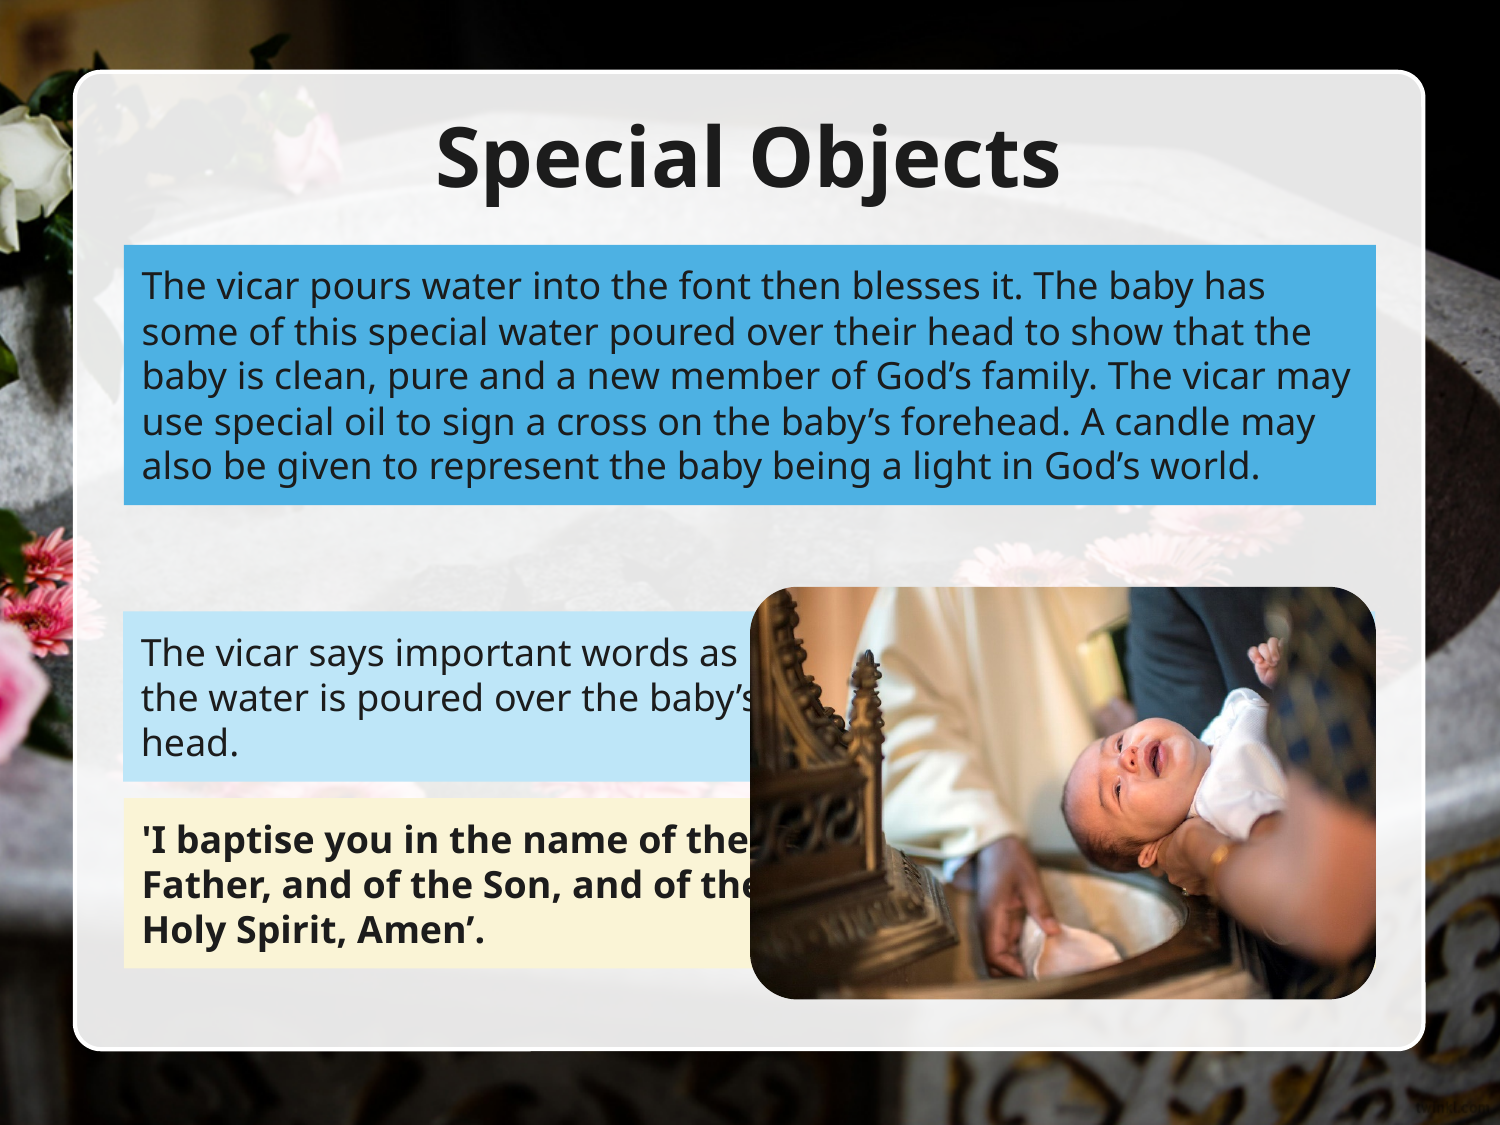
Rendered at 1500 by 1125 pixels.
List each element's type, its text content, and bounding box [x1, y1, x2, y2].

picture [0, 0, 1500, 1125]
text_box 'I baptise you in the name of the Father, and of the Son, and of the Holy Spirit, Amen’. [123, 797, 749, 969]
text_box The vicar says important words as the water is poured over the baby’s head. [122, 610, 749, 783]
title Special Objects [73, 76, 1426, 244]
text_box The vicar pours water into the font then blesses it. The baby has some of this special water poured over their head to show that the baby is clean, pure and a new member of God’s family. The vicar may use special oil to sign a cross on the baby’s forehead. A candle may also be given to represent the baby being a light in God’s world. [123, 244, 1377, 506]
